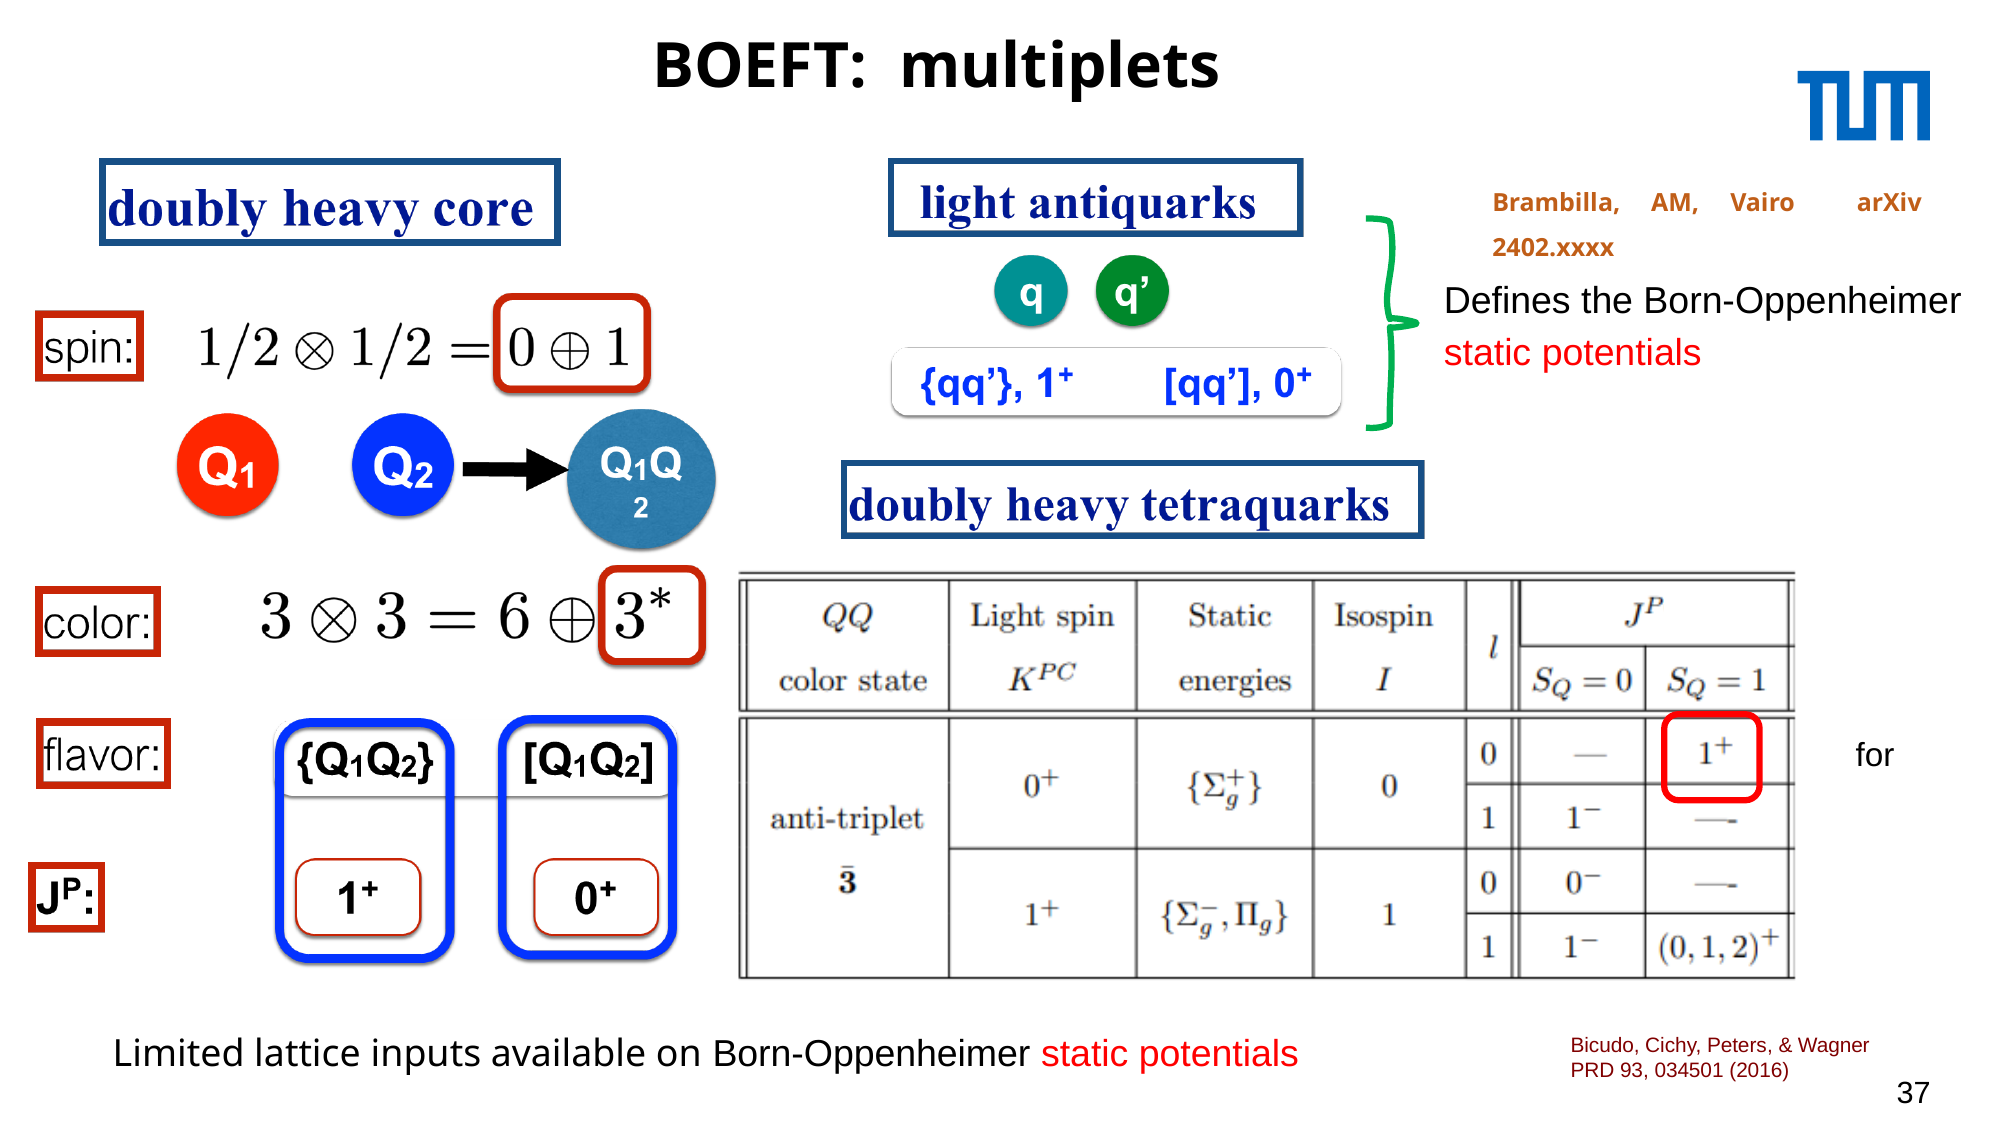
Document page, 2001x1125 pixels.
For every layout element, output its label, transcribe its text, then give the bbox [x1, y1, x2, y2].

text_box Bicudo, Cichy, Peters, & Wagner PRD 93, 034501 (2016) [1555, 1023, 1891, 1089]
slide_number 37 [1481, 1061, 1931, 1122]
picture [8, 155, 720, 970]
picture [730, 155, 1799, 981]
text_box Brambilla, AM, Vairo arXiv 2402.xxxx [1477, 164, 1938, 269]
